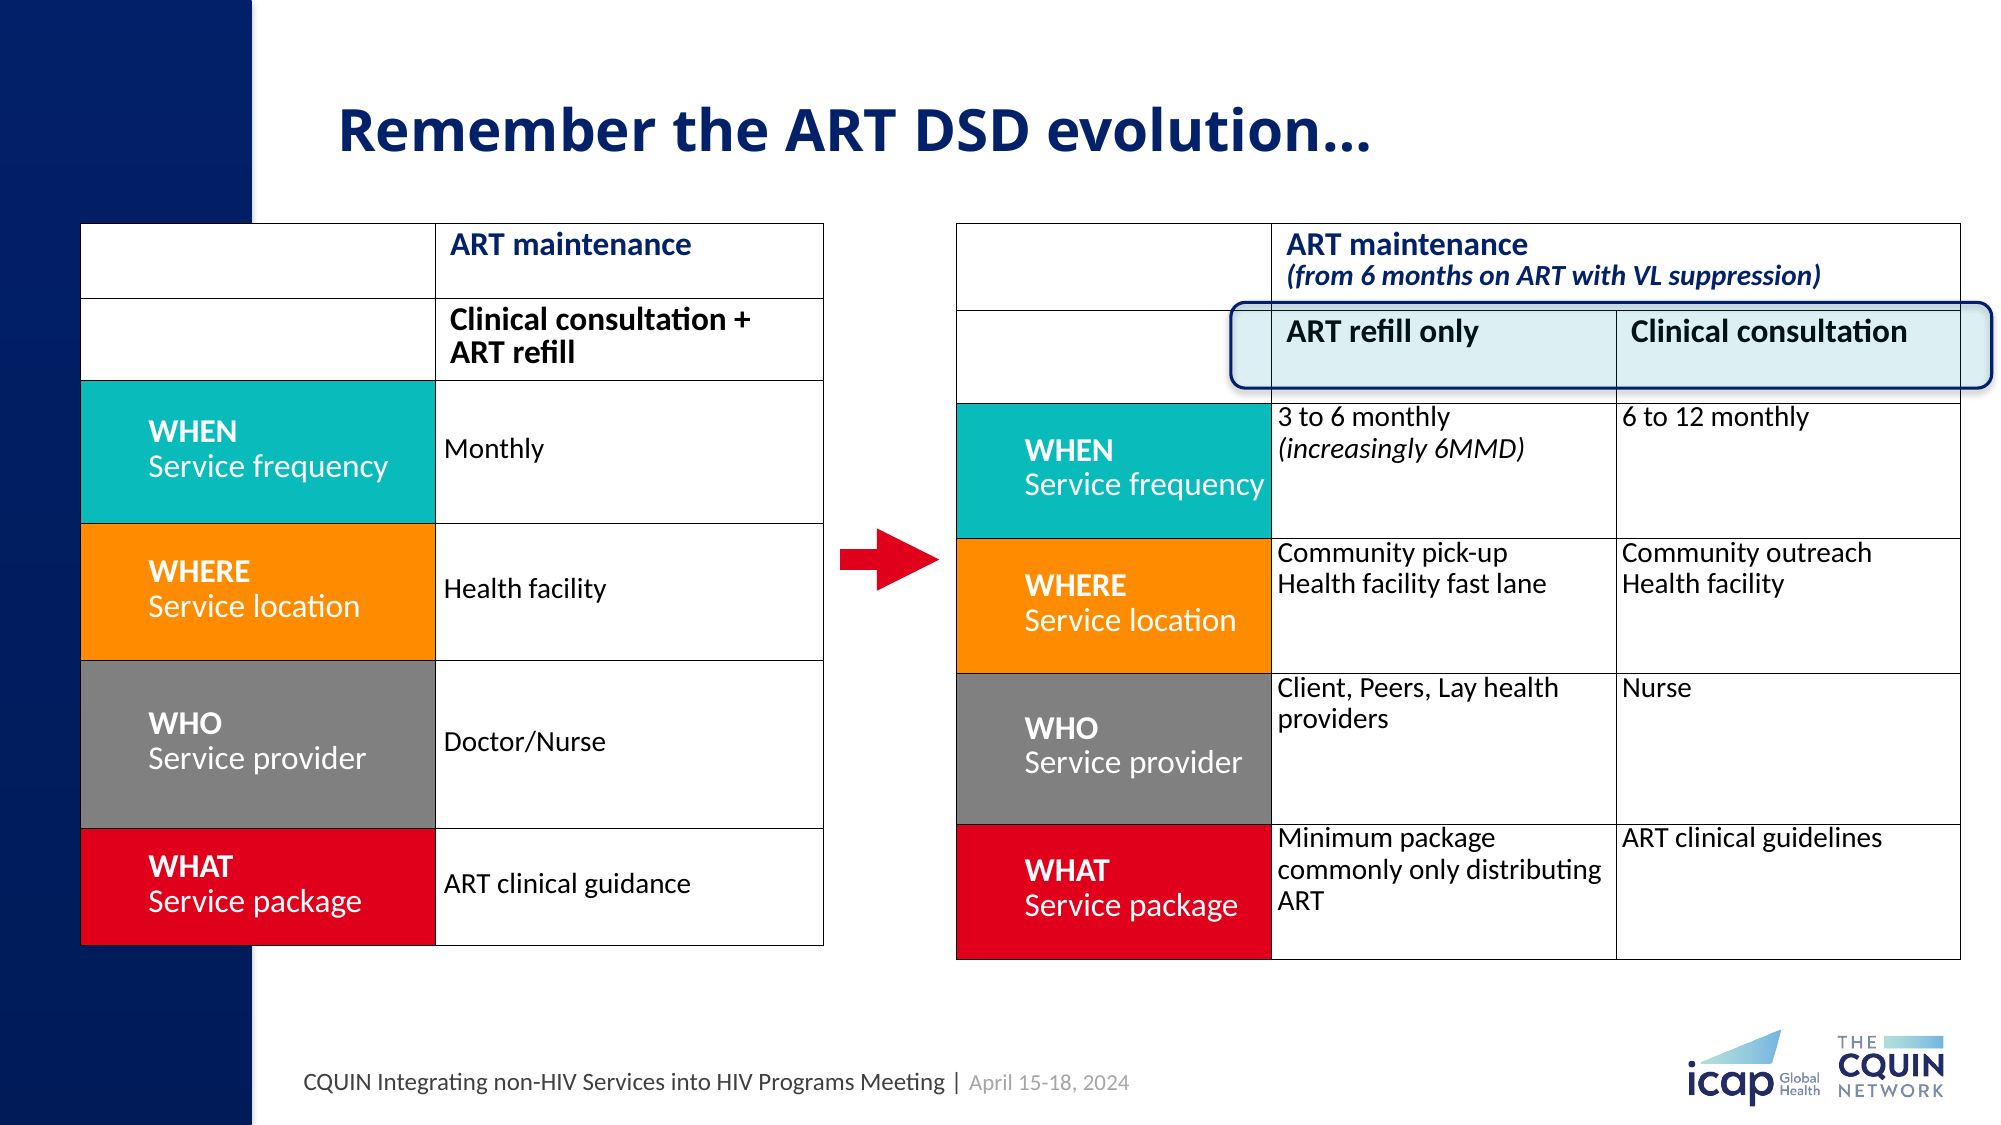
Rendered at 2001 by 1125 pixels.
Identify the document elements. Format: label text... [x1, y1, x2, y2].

table_cell WHAT Service package [957, 825, 1271, 959]
table_cell Client, Peers, Lay health providers [1272, 674, 1616, 824]
table_cell Community pick-up Health facility fast lane [1272, 539, 1616, 673]
table_cell WHAT Service package [81, 829, 435, 945]
table_cell WHO Service provider [957, 674, 1271, 824]
table_header [957, 224, 1271, 310]
table_header [81, 224, 435, 298]
picture [1648, 985, 1978, 1125]
title Remember the ART DSD evolution… [322, 85, 1823, 223]
table_cell ART clinical guidance [436, 829, 823, 945]
table_cell 6 to 12 monthly [1617, 404, 1960, 538]
table_cell [957, 311, 1271, 403]
table_header ART maintenance (from 6 months on ART with VL suppression) [1272, 224, 1960, 300]
table_cell WHERE Service location [81, 524, 435, 660]
table_cell Monthly [436, 381, 823, 523]
table_header ART maintenance [436, 224, 823, 298]
table_cell [81, 299, 435, 380]
table_cell WHEN Service frequency [957, 404, 1271, 538]
table_cell Health facility [436, 524, 823, 660]
table_cell WHERE Service location [957, 539, 1271, 673]
table_cell WHEN Service frequency [81, 381, 435, 523]
table_cell Clinical consultation + ART refill [436, 299, 823, 380]
table_cell ART clinical guidelines [1617, 825, 1960, 959]
table_cell Nurse [1617, 674, 1960, 824]
table_cell WHO Service provider [81, 661, 435, 828]
table_cell 3 to 6 monthly (increasingly 6MMD) [1272, 404, 1616, 538]
table_cell Community outreach Health facility [1617, 539, 1960, 673]
text_box [1230, 301, 1993, 389]
table_cell Clinical consultation [1617, 396, 1960, 403]
table_cell ART refill only [1272, 396, 1616, 403]
table_cell Minimum package commonly only distributing ART [1272, 825, 1616, 959]
table_cell Doctor/Nurse [436, 661, 823, 828]
